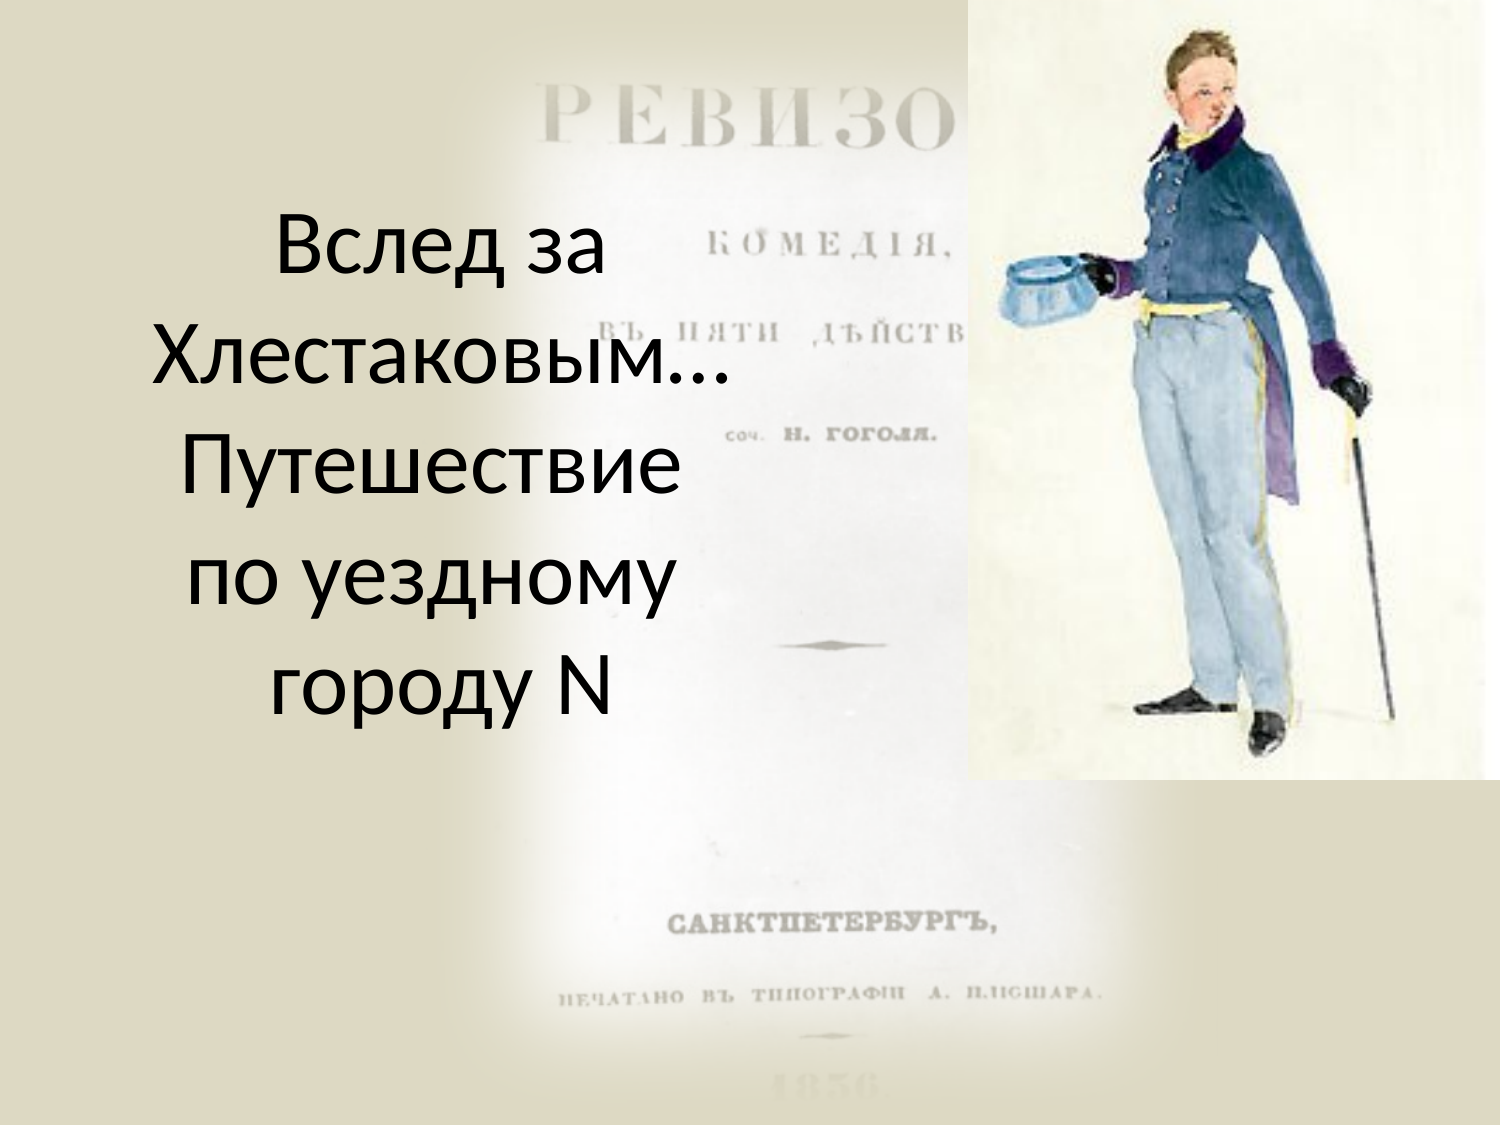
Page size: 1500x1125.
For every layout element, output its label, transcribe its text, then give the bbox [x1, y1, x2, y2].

picture [418, 0, 1500, 1125]
title Вслед за Хлестаковым… Путешествие по уездному городу N [75, 45, 413, 870]
